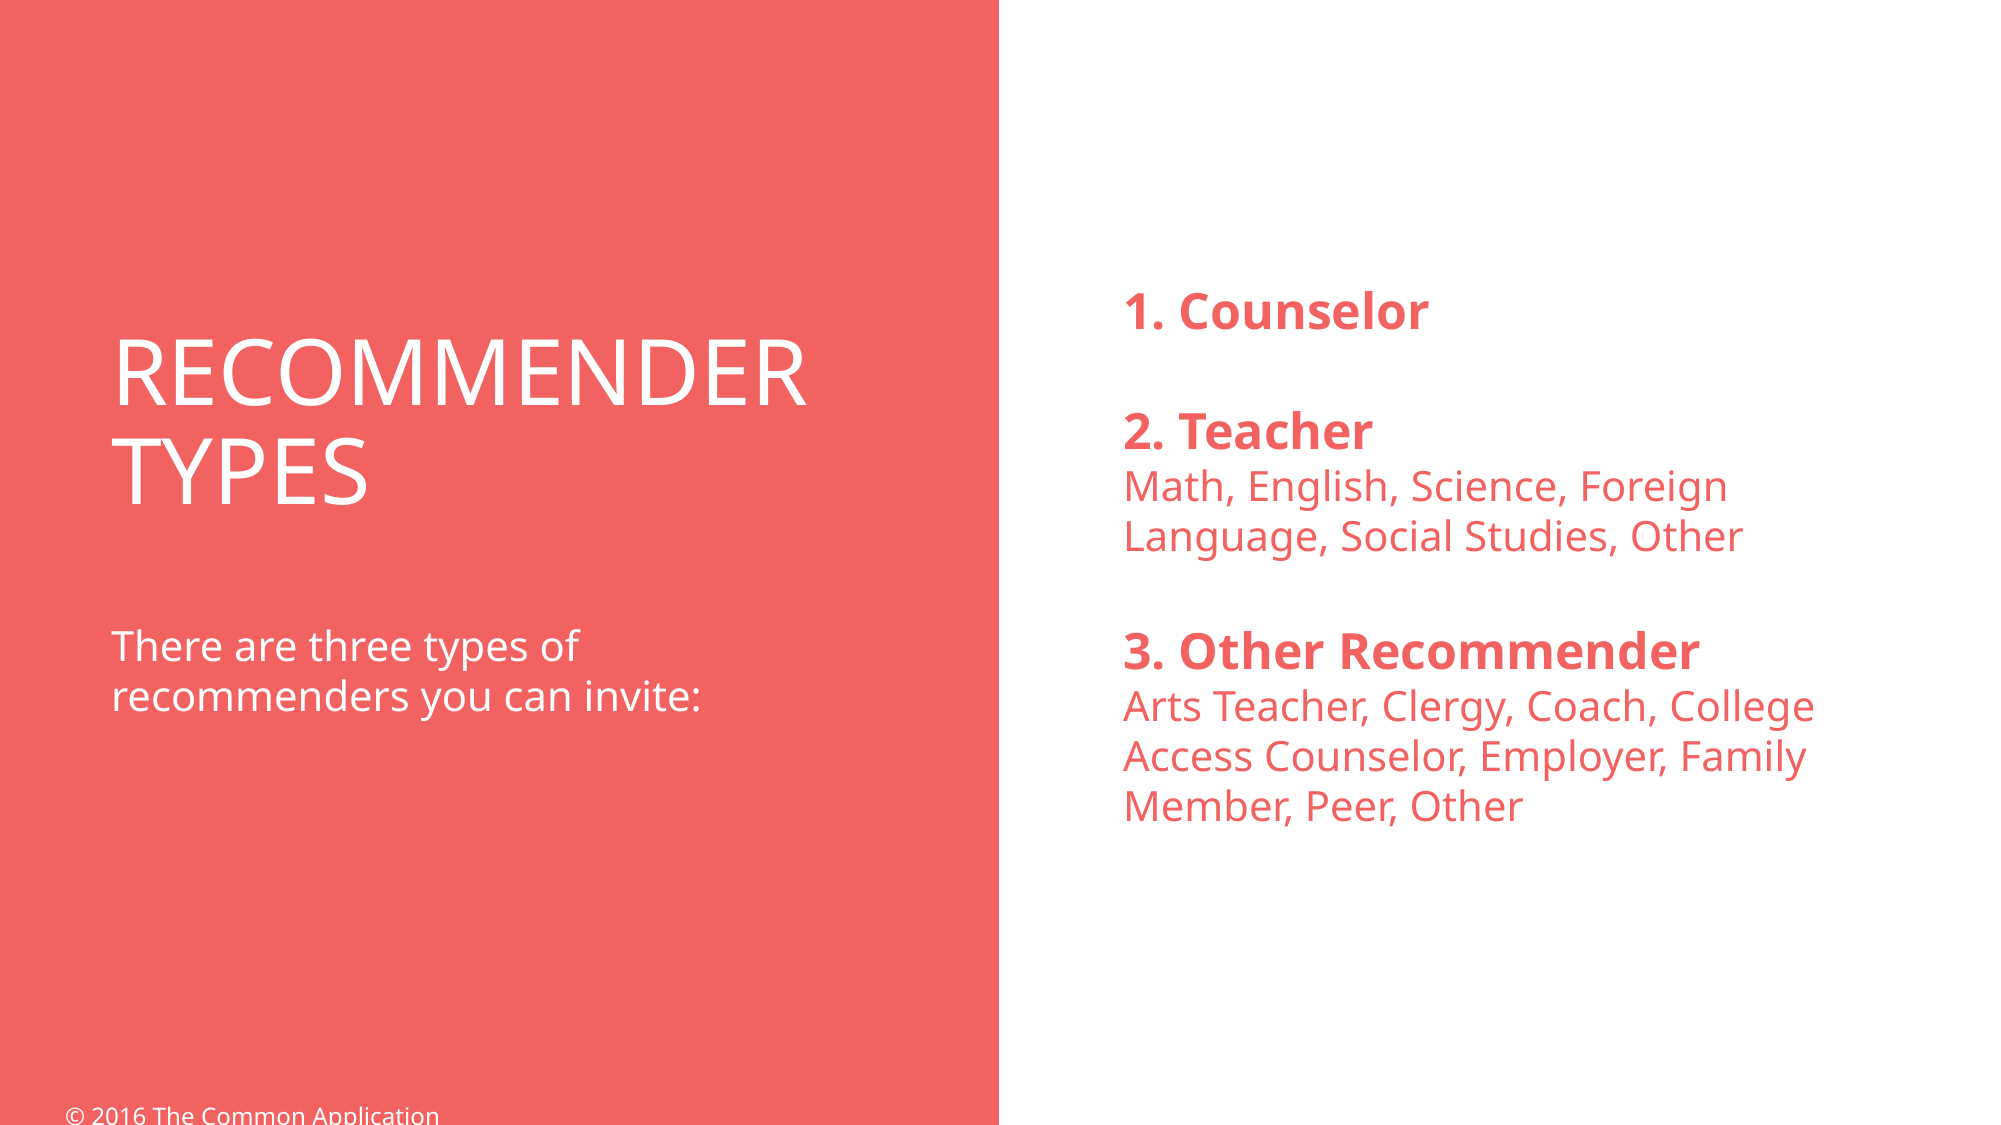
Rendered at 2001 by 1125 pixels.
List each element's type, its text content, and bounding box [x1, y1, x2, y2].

text_box [997, 0, 2000, 1125]
list There are three types of recommenders you can invite: [96, 612, 886, 890]
text_box 1. Counselor 2. Teacher Math, English, Science, Foreign Language, Social Studies, Other 3. Other Recommender Arts Teacher, Clergy, Coach, College Access Counselor, Employer, Family Member, Peer, Other [1108, 272, 1920, 838]
text_box © 2016 The Common Application [49, 1094, 997, 1125]
title RECOMMENDER TYPES [96, 316, 997, 534]
